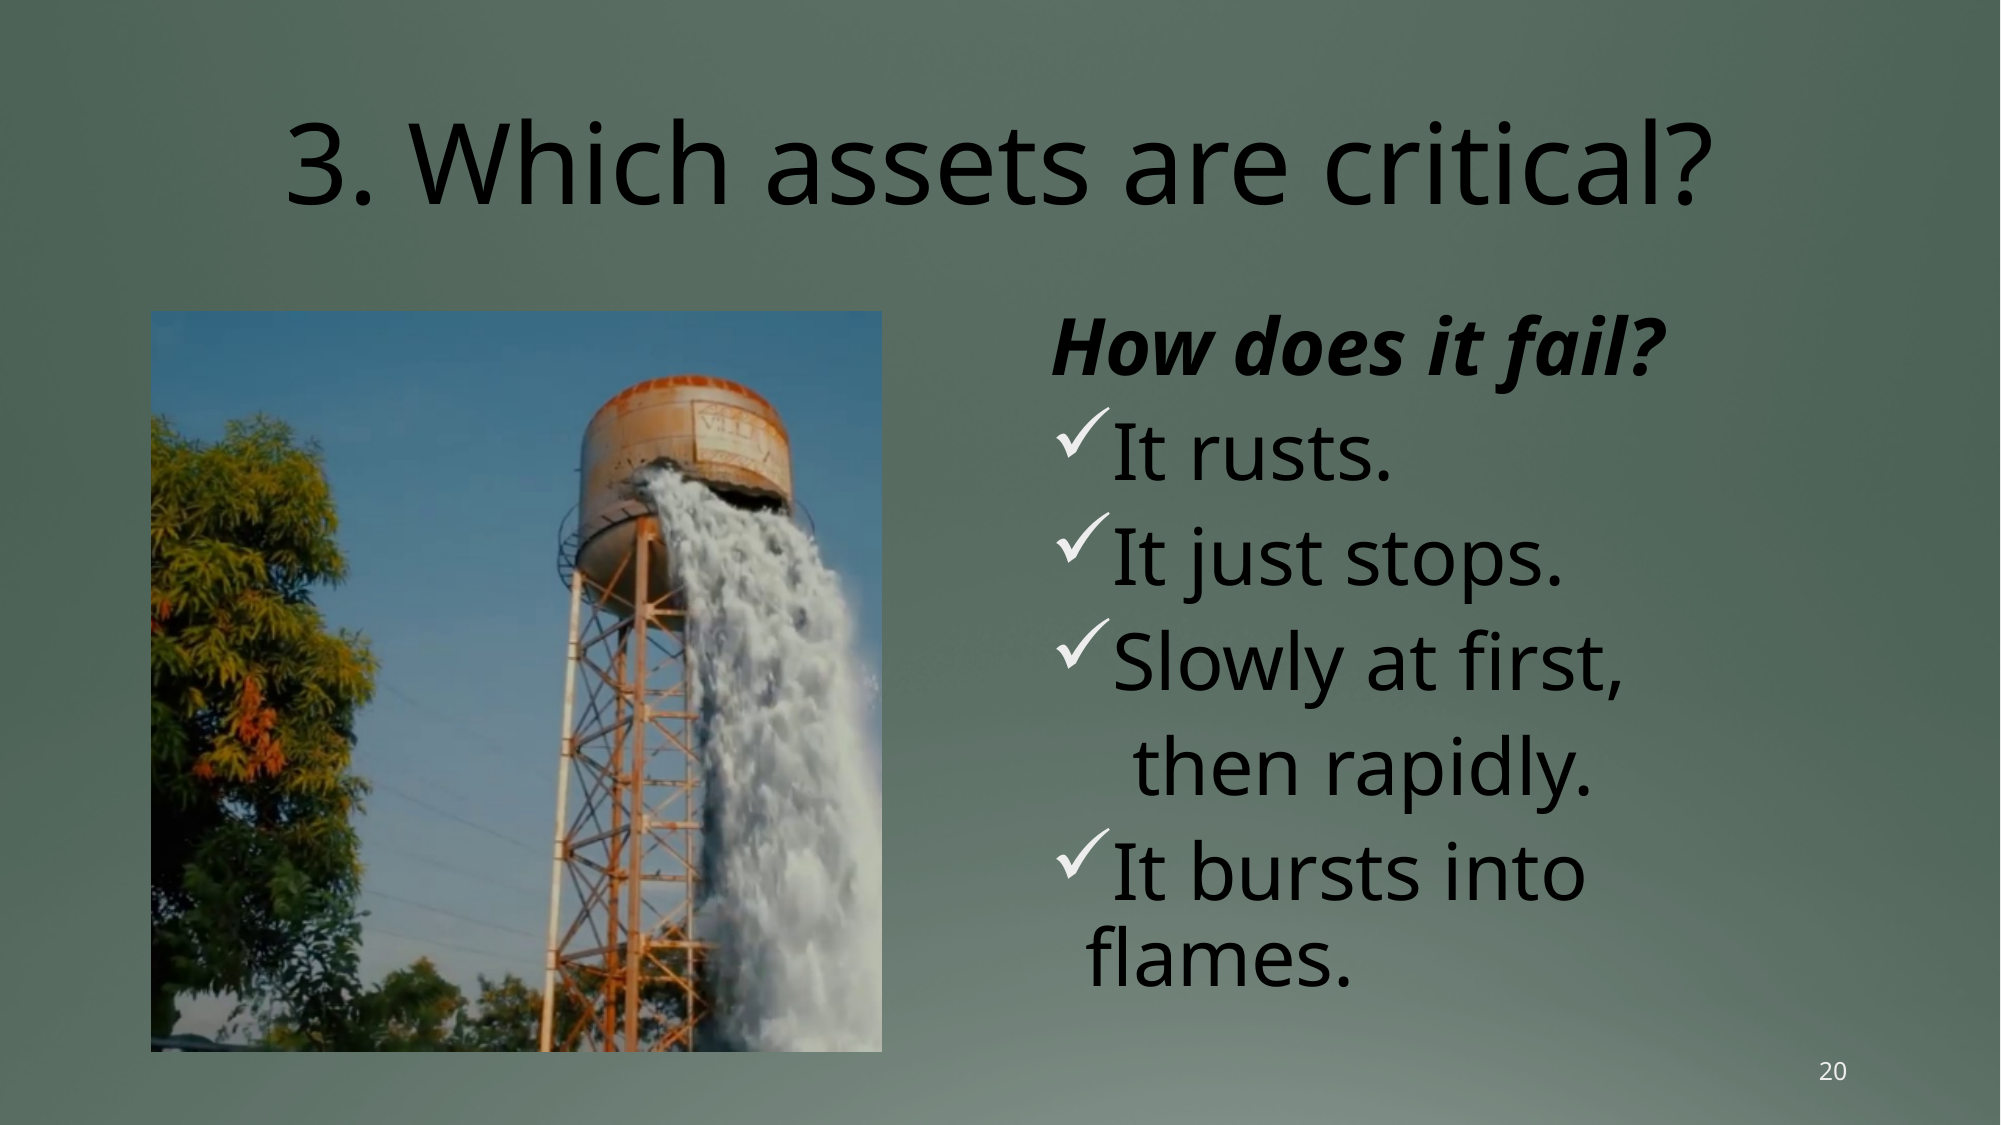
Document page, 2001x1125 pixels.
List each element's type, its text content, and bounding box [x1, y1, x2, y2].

picture [151, 311, 882, 1052]
title 3. Which assets are critical? [137, 59, 1863, 278]
slide_number 20 [1412, 1042, 1863, 1103]
list How does it fail? It rusts. It just stops. Slowly at first, then rapidly. It bursts into flames. [1035, 299, 1863, 1014]
